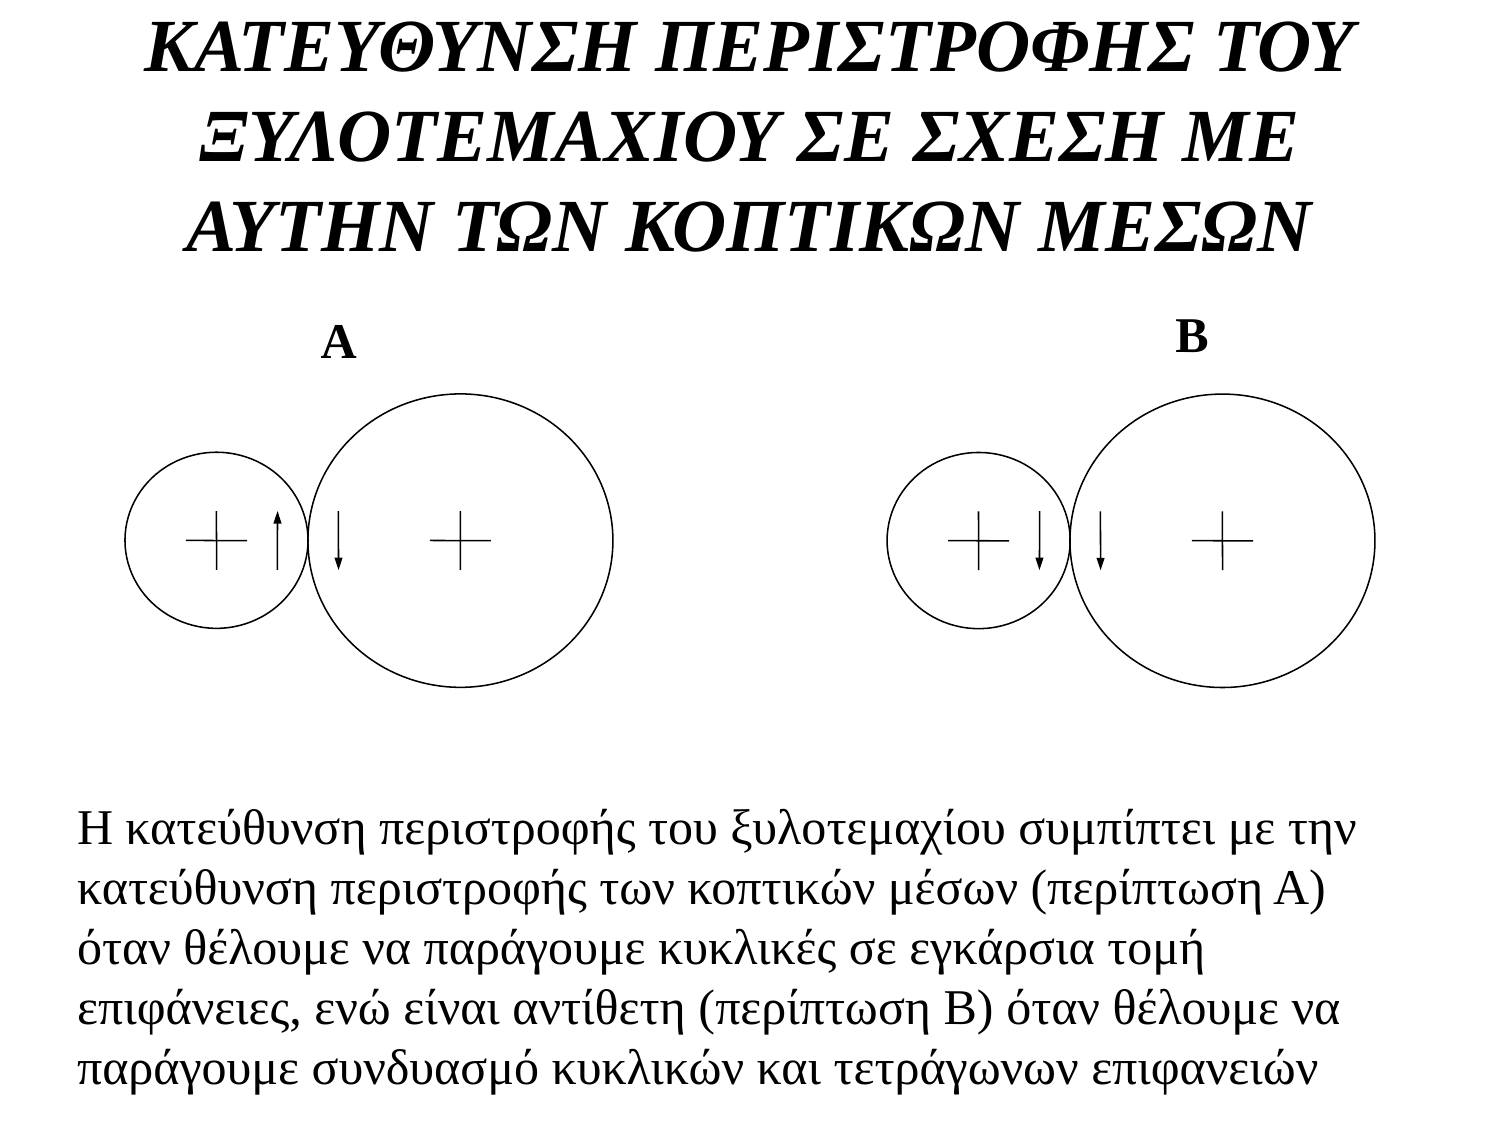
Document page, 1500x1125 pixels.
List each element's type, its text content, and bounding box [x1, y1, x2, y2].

title ΚΑΤΕΥΘΥΝΣΗ ΠΕΡΙΣΤΡΟΦΗΣ ΤΟΥ ΞΥΛΟΤΕΜΑΧΙΟΥ ΣΕ ΣΧΕΣΗ ΜΕ ΑΥΤΗΝ ΤΩΝ ΚΟΠΤΙΚΩΝ ΜΕΣΩΝ [112, 37, 1388, 226]
text_box Η κατεύθυνση περιστροφής του ξυλοτεμαχίου συμπίπτει με την κατεύθυνση περιστροφής των κοπτικών μέσων (περίπτωση Α) όταν θέλουμε να παράγουμε κυκλικές σε εγκάρσια τομή επιφάνειες, ενώ είναι αντίθετη (περίπτωση Β) όταν θέλουμε να παράγουμε συνδυασμό κυκλικών και τετράγωνων επιφανειών [62, 787, 1425, 1103]
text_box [124, 299, 1376, 688]
